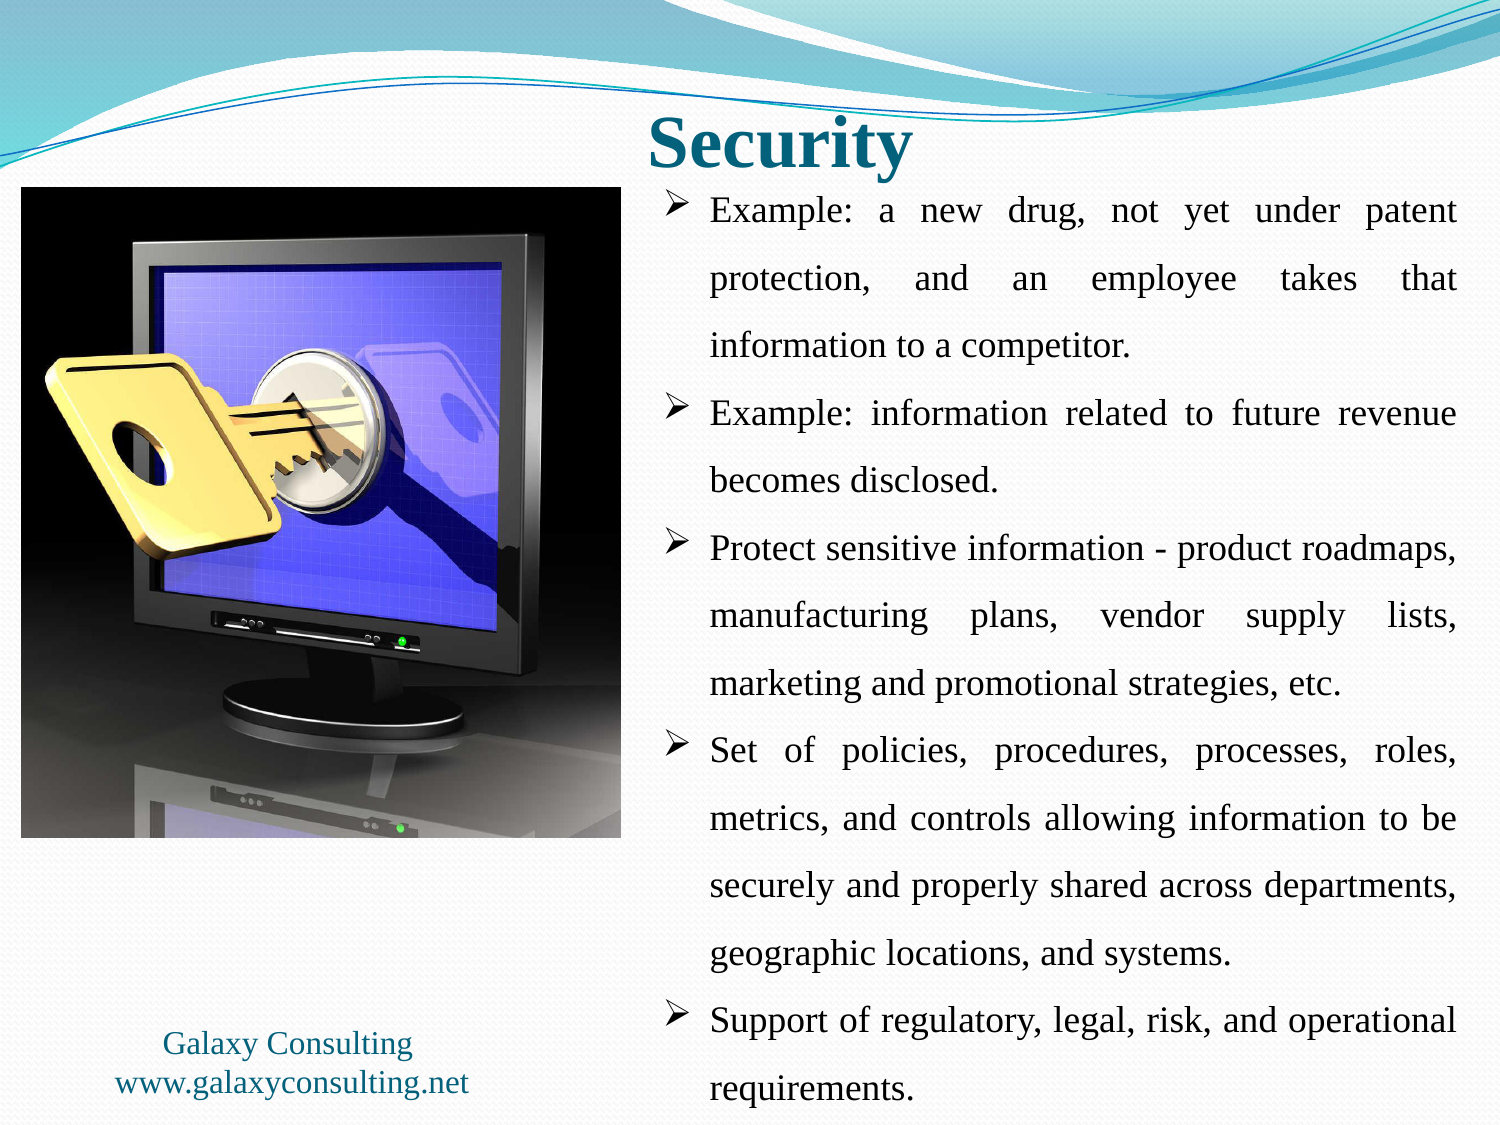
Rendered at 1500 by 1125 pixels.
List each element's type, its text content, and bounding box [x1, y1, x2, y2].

footer Galaxy Consulting www.galaxyconsulting.net [21, 1012, 564, 1101]
text_box Security [62, 85, 1500, 211]
text_box Example: a new drug, not yet under patent protection, and an employee takes that information to a competitor. Example: information related to future revenue becomes disclosed. Protect sensitive information - product roadmaps, manufacturing plans, vendor supply lists, marketing and promotional strategies, etc. Set of policies, procedures, processes, roles, metrics, and controls allowing information to be securely and properly shared across departments, geographic locations, and systems. Support of regulatory, legal, risk, and operational requirements. [647, 155, 1473, 1116]
picture [21, 187, 622, 838]
